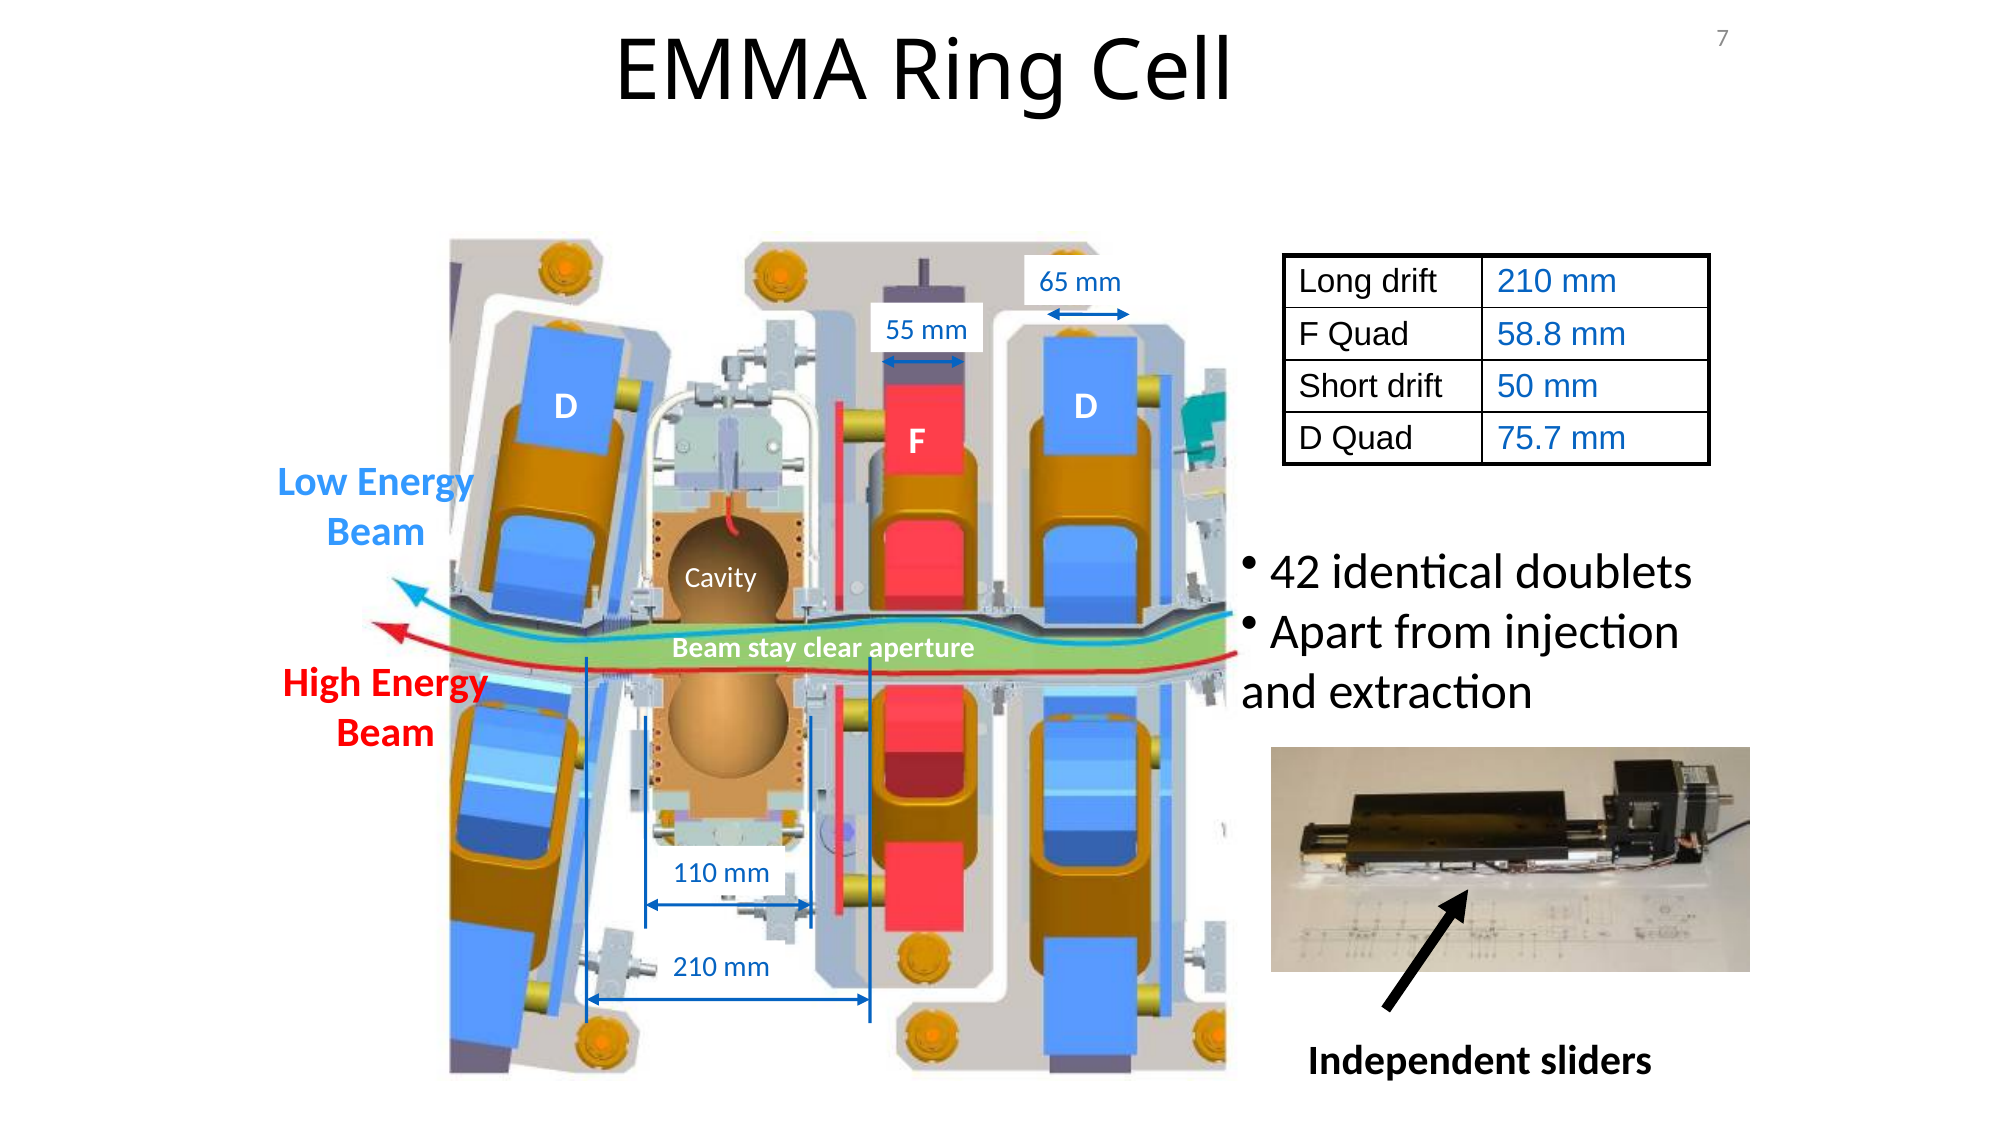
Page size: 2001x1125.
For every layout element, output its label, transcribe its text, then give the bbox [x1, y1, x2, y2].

table_cell 50 mm [1483, 361, 1707, 411]
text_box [233, 231, 1272, 1081]
text_box 42 identical doublets Apart from injection and extraction [1272, 531, 1772, 727]
slide_number 7 [1394, 6, 1745, 67]
table_header Long drift [1286, 258, 1481, 307]
title EMMA Ring Cell [598, 19, 1520, 126]
table_cell Short drift [1286, 361, 1481, 411]
table_header 210 mm [1483, 258, 1707, 307]
table_cell 75.7 mm [1483, 413, 1707, 462]
table_cell D Quad [1286, 413, 1481, 462]
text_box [1248, 747, 1750, 1091]
table_cell F Quad [1286, 308, 1481, 359]
table_cell 58.8 mm [1483, 308, 1707, 359]
